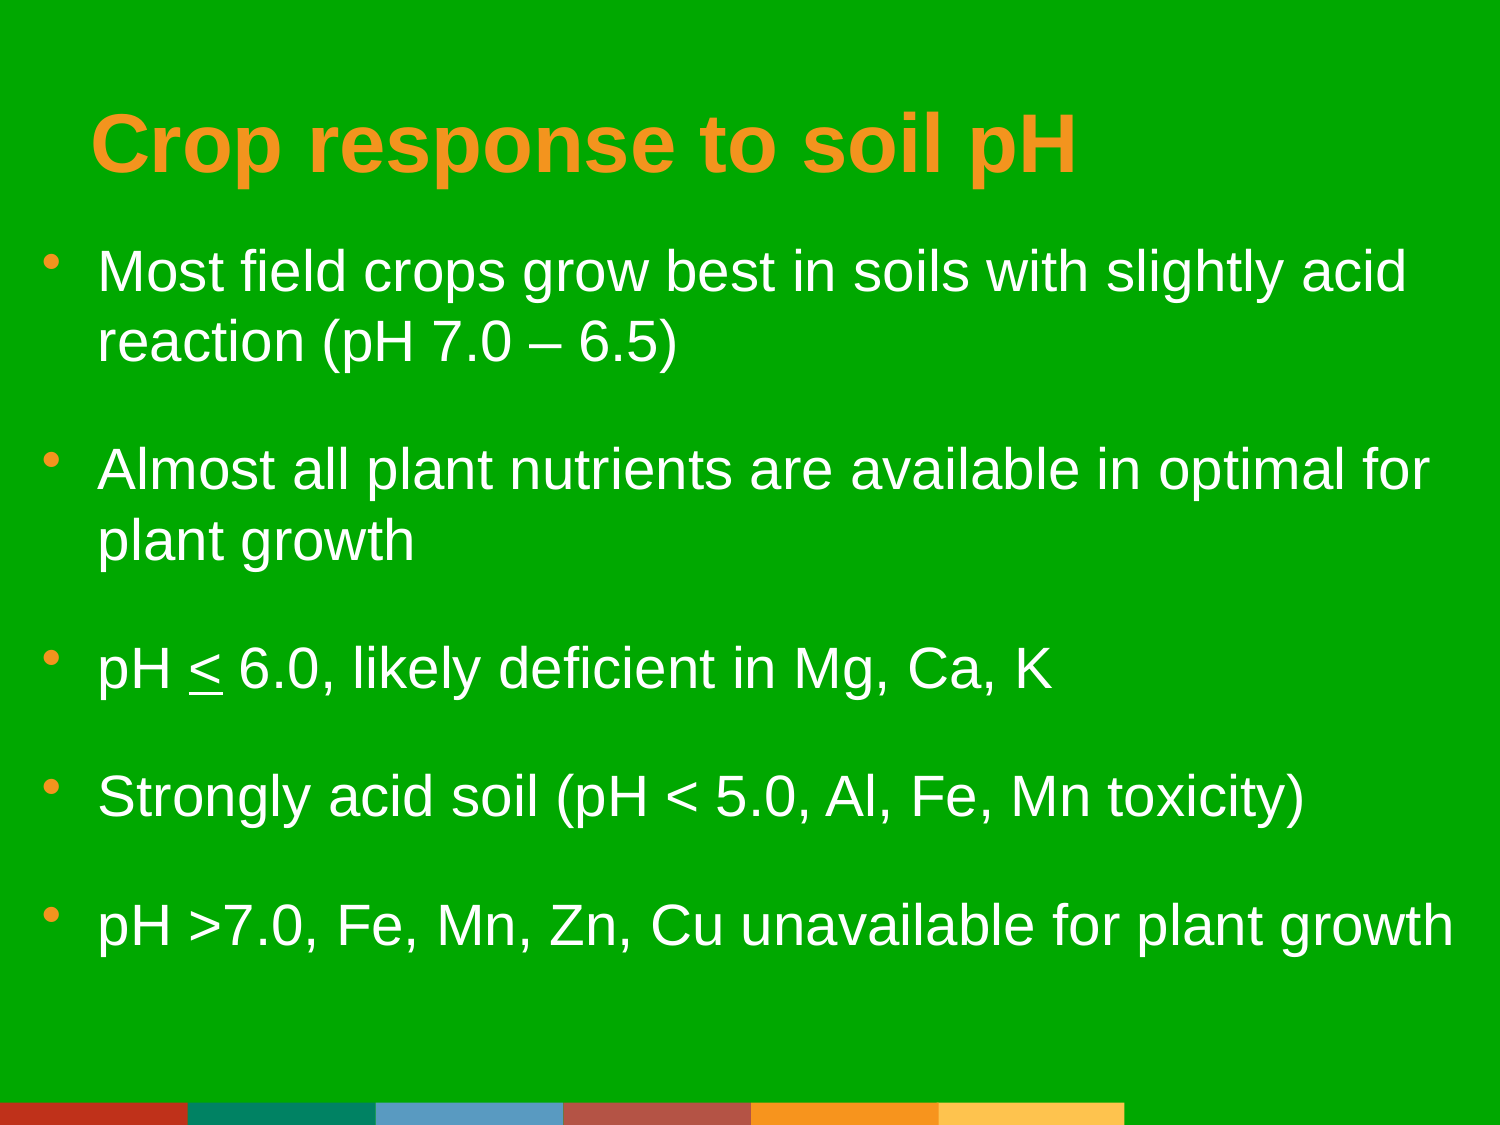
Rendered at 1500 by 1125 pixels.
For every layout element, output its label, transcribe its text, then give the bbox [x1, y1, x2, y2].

title Crop response to soil pH [75, 45, 1425, 225]
list Most field crops grow best in soils with slightly acid reaction (pH 7.0 – 6.5) Almost all plant nutrients are available in optimal for plant growth pH < 6.0, likely deficient in Mg, Ca, K Strongly acid soil (pH < 5.0, Al, Fe, Mn toxicity) pH >7.0, Fe, Mn, Zn, Cu unavailable for plant growth [26, 225, 1481, 1005]
